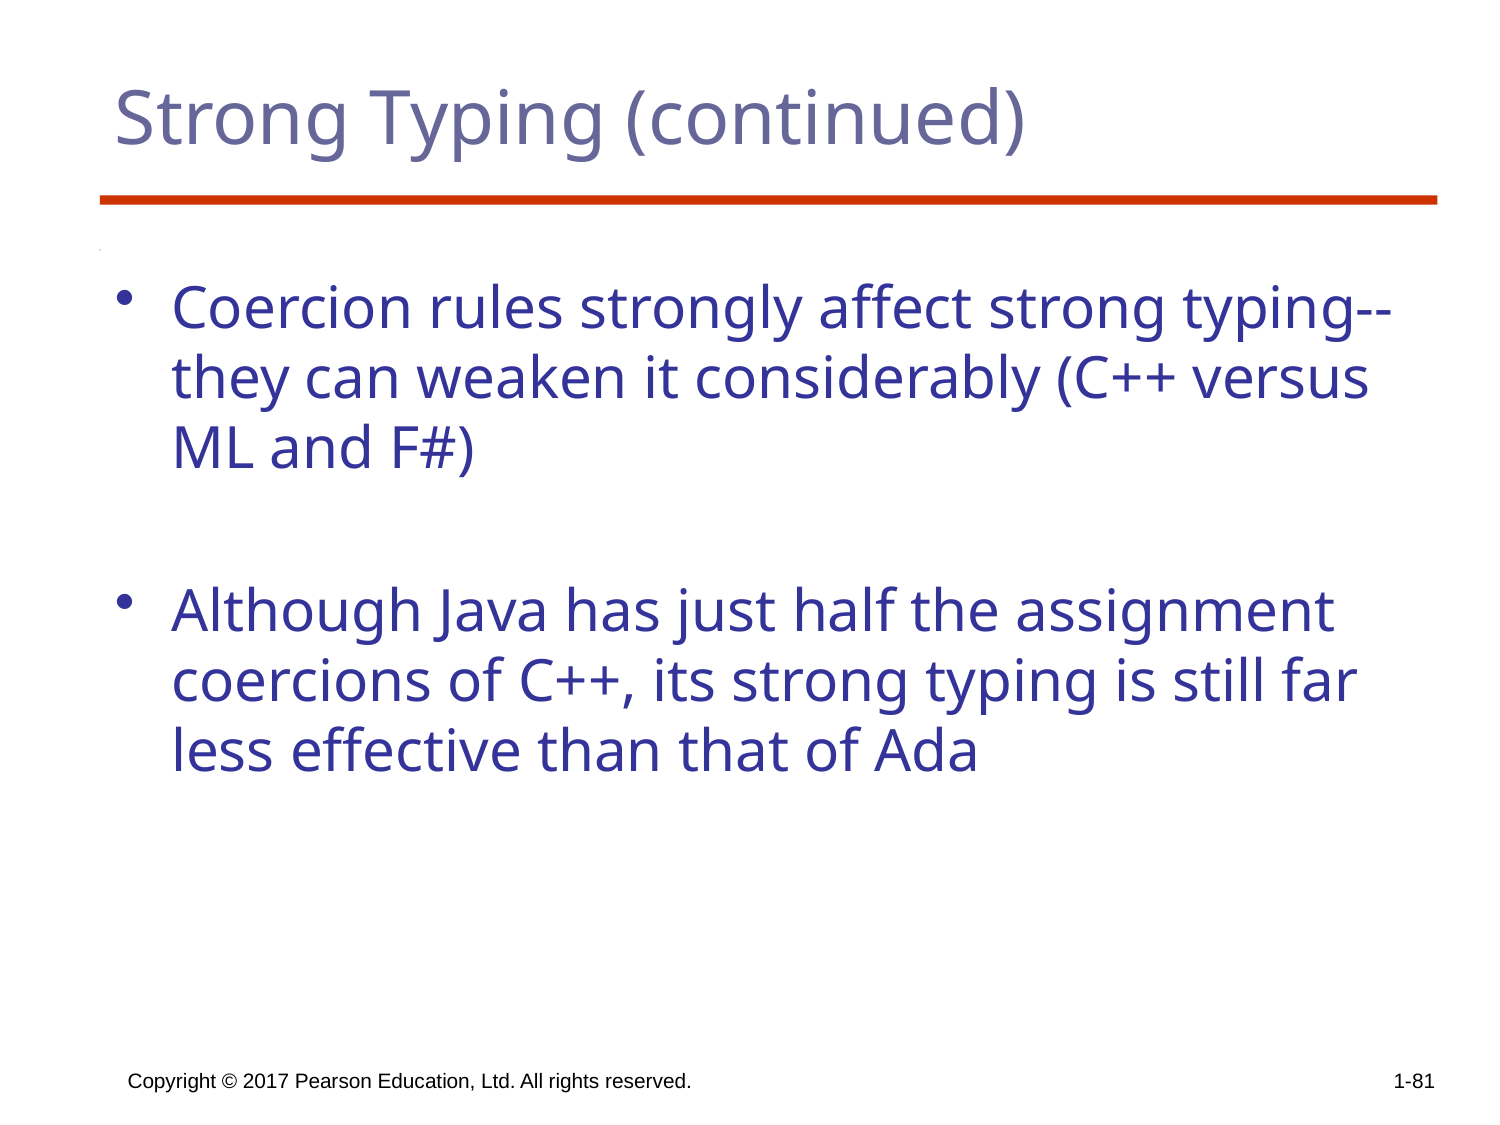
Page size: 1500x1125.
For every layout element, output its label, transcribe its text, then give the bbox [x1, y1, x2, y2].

slide_number 1-81 [1137, 1024, 1451, 1101]
footer Copyright © 2017 Pearson Education, Ltd. All rights reserved. [112, 1024, 801, 1101]
list Coercion rules strongly affect strong typing--they can weaken it considerably (C++ versus ML and F#) Although Java has just half the assignment coercions of C++, its strong typing is still far less effective than that of Ada [99, 262, 1438, 1013]
title Strong Typing (continued) [99, 62, 1438, 250]
